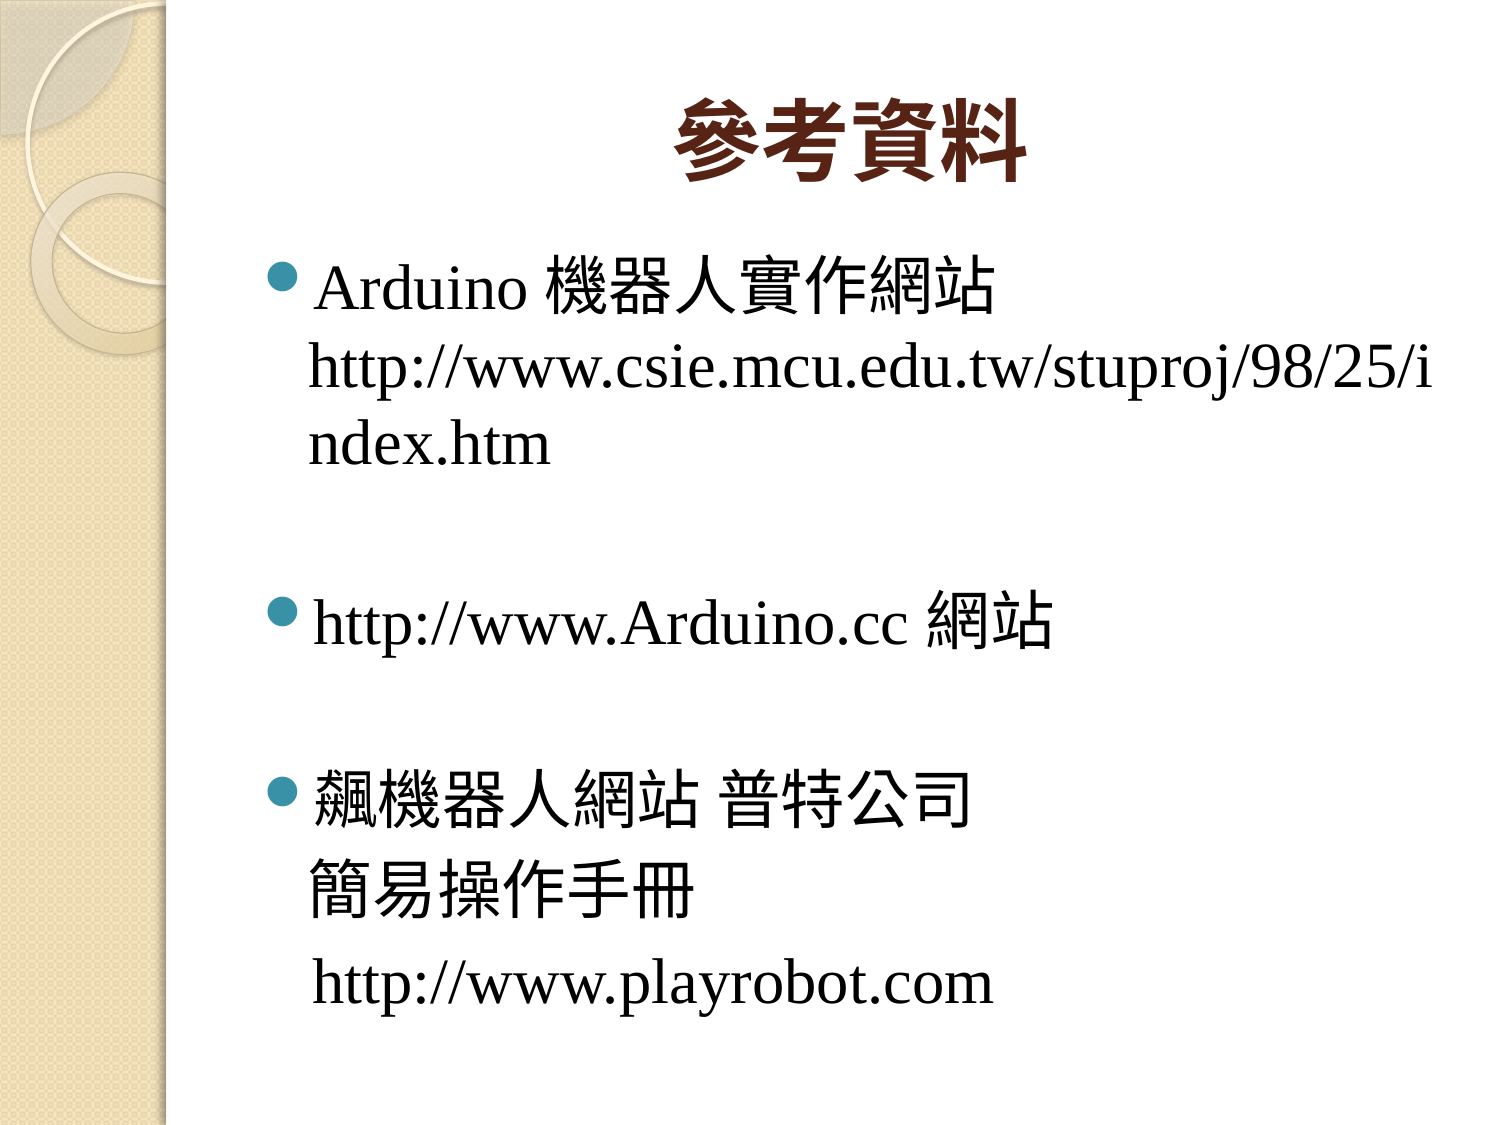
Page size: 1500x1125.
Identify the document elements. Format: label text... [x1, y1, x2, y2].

title 參考資料 [235, 45, 1466, 233]
list Arduino機器人實作網站 http://www.csie.mcu.edu.tw/stuproj/98/25/index.htm http://www.Arduino.cc網站 飆機器人網站 普特公司 簡易操作手冊 http://www.playrobot.com [235, 237, 1466, 1025]
